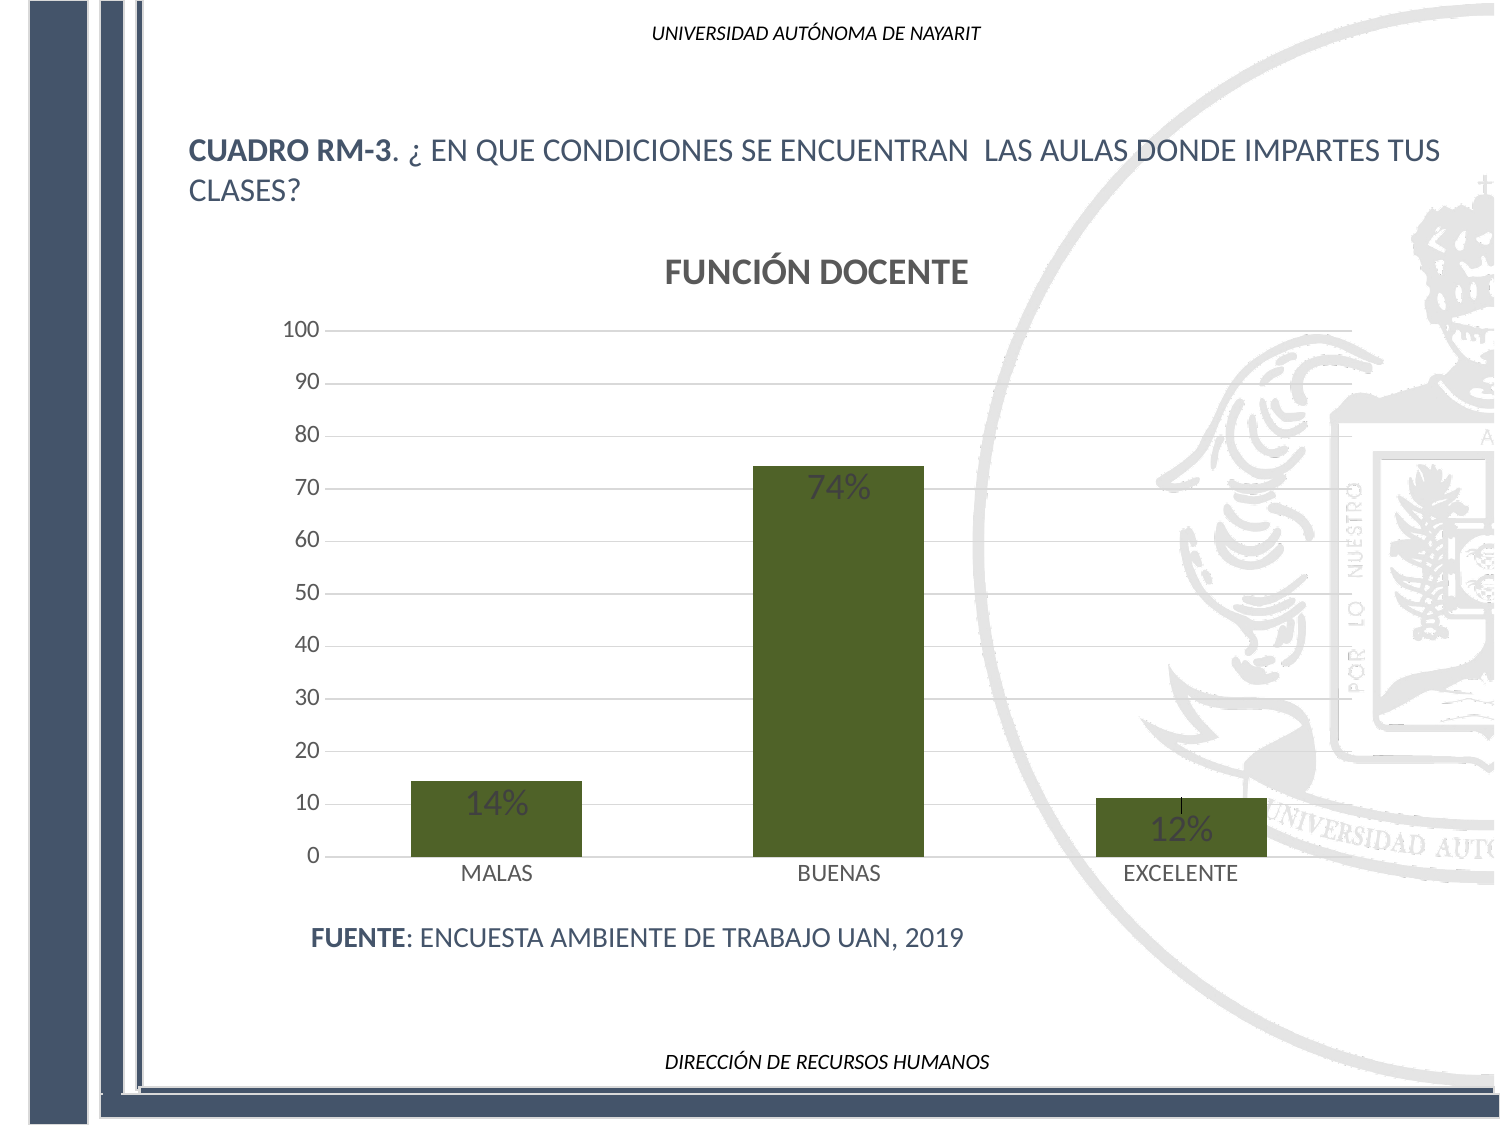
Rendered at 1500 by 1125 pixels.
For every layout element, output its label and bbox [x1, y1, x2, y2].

text_box [29, 0, 1500, 1125]
chart [259, 223, 1375, 902]
